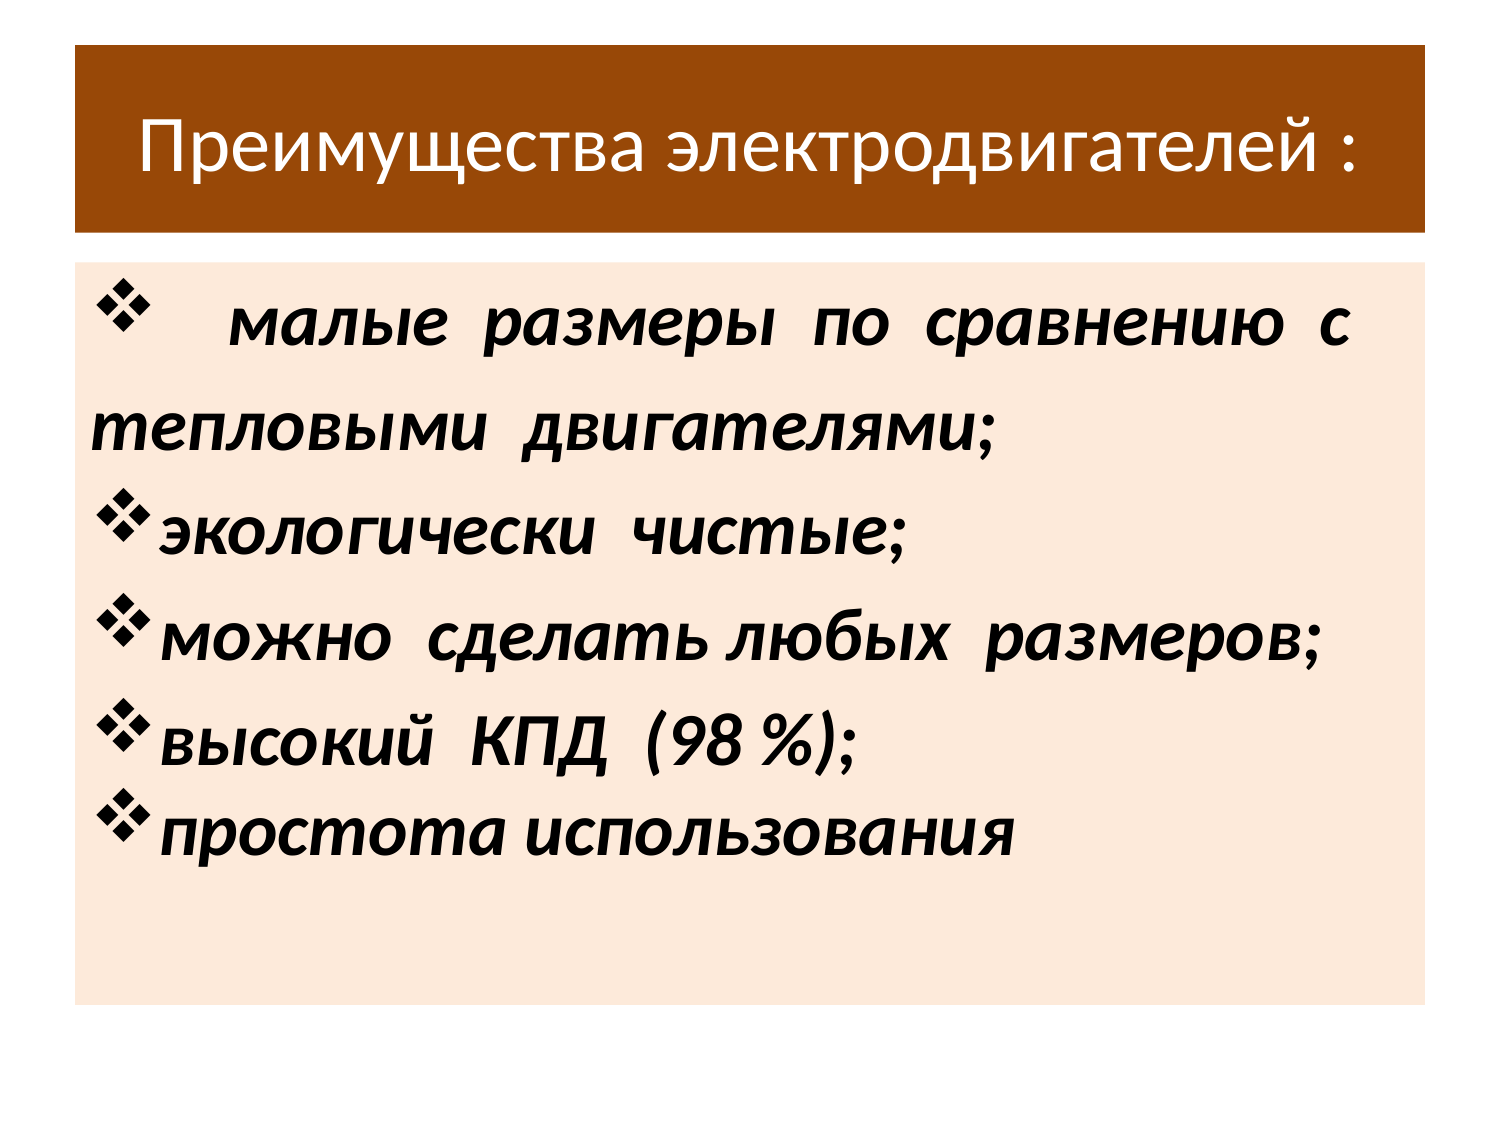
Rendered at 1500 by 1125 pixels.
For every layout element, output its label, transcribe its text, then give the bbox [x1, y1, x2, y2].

title Преимущества электродвигателей : [75, 45, 1425, 233]
list малые размеры по сравнению с тепловыми двигателями; экологически чистые; можно сделать любых размеров; высокий КПД (98 %); простота использования [75, 262, 1425, 1005]
